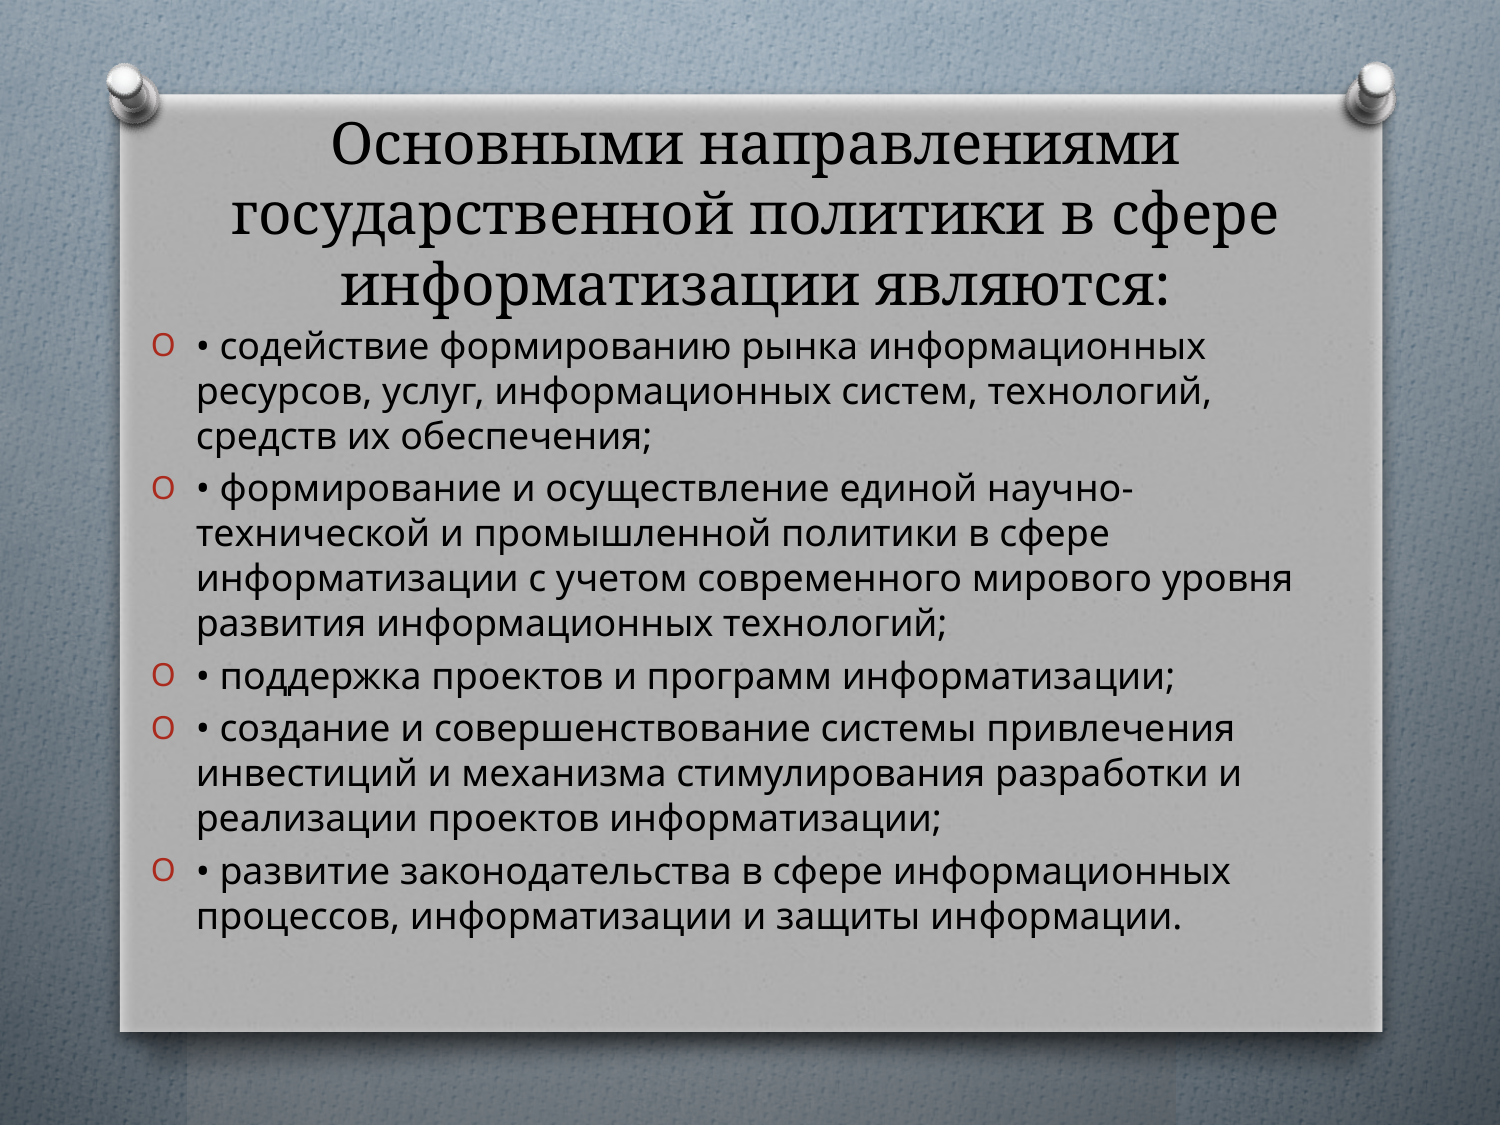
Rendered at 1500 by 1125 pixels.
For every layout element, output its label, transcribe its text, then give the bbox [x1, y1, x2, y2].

list • содействие формированию рынка информацион­ных ресурсов, услуг, информационных систем, тех­нологий, средств их обеспечения; • формирование и осуществление единой науч­но-технической и промышленной политики в сфере информатизации с учетом современного мирового уровня развития информационных техно­логий; • поддержка проектов и программ информатиза­ции; • создание и совершенствование системы привлече­ния инвестиций и механизма стимулирования разра­ботки и реализации проектов информатизации; • развитие законодательства в сфере информаци­онных процессов, информатизации и защиты ин­формации. [135, 314, 1376, 976]
picture [75, 29, 198, 153]
picture [1317, 35, 1439, 156]
title Основными направлениями государственной политики в сфере информатизации являются: [184, 113, 1328, 311]
